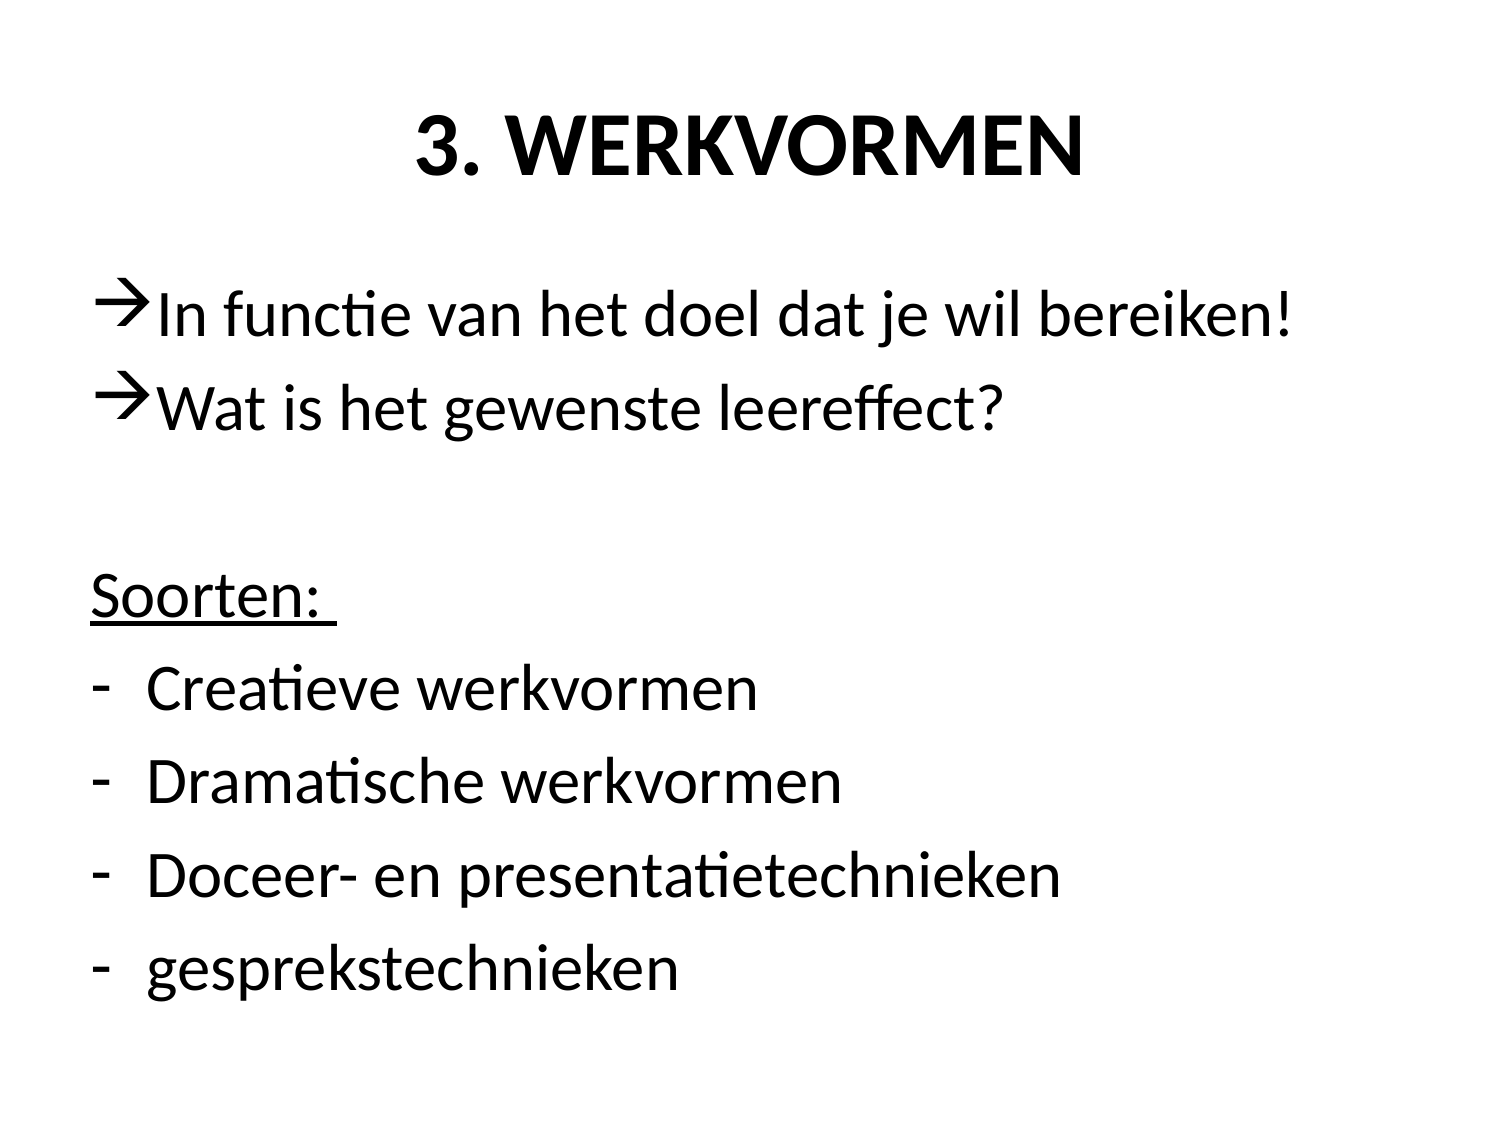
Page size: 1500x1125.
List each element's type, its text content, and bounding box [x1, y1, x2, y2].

list In functie van het doel dat je wil bereiken! Wat is het gewenste leereffect? Soorten: Creatieve werkvormen Dramatische werkvormen Doceer- en presentatietechnieken gesprekstechnieken [75, 262, 1425, 1084]
title 3. WERKVORMEN [75, 45, 1425, 233]
